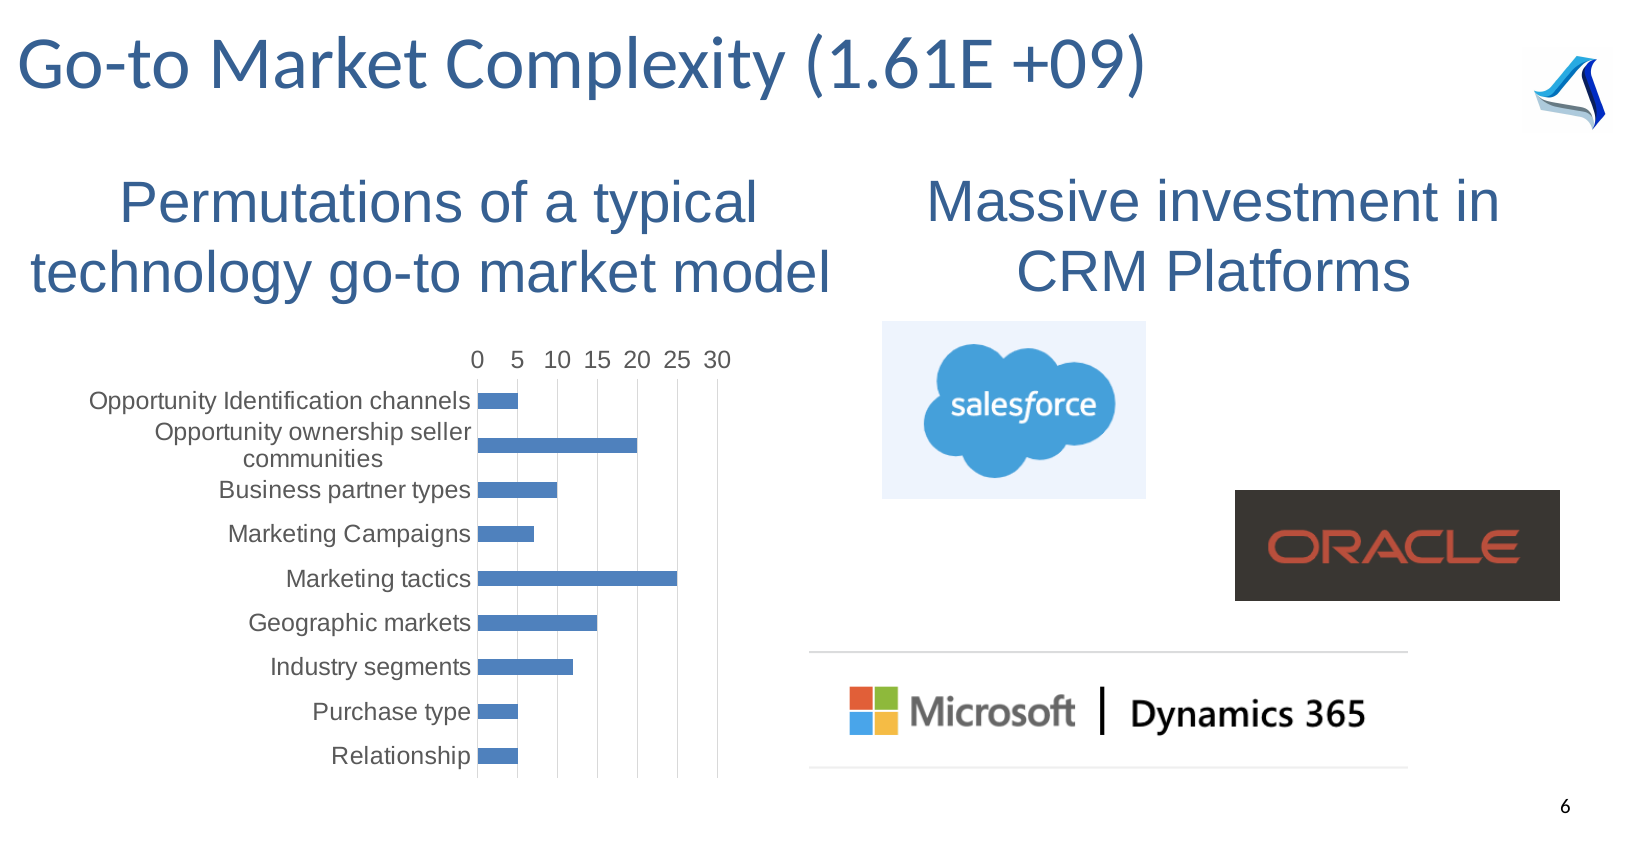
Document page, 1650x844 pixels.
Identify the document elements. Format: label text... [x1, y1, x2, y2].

slide_number ‹#› [1560, 784, 1568, 827]
text_box Go-to Market Complexity (1.61E +09) [2, 5, 1578, 139]
picture [1578, 47, 1613, 133]
picture [882, 321, 1146, 499]
chart [39, 328, 760, 798]
picture [1234, 490, 1561, 601]
text_box Massive investment in CRM Platforms [882, 166, 1546, 300]
picture [809, 651, 1408, 777]
text_box Permutations of a typical technology go-to market model [0, 191, 882, 276]
